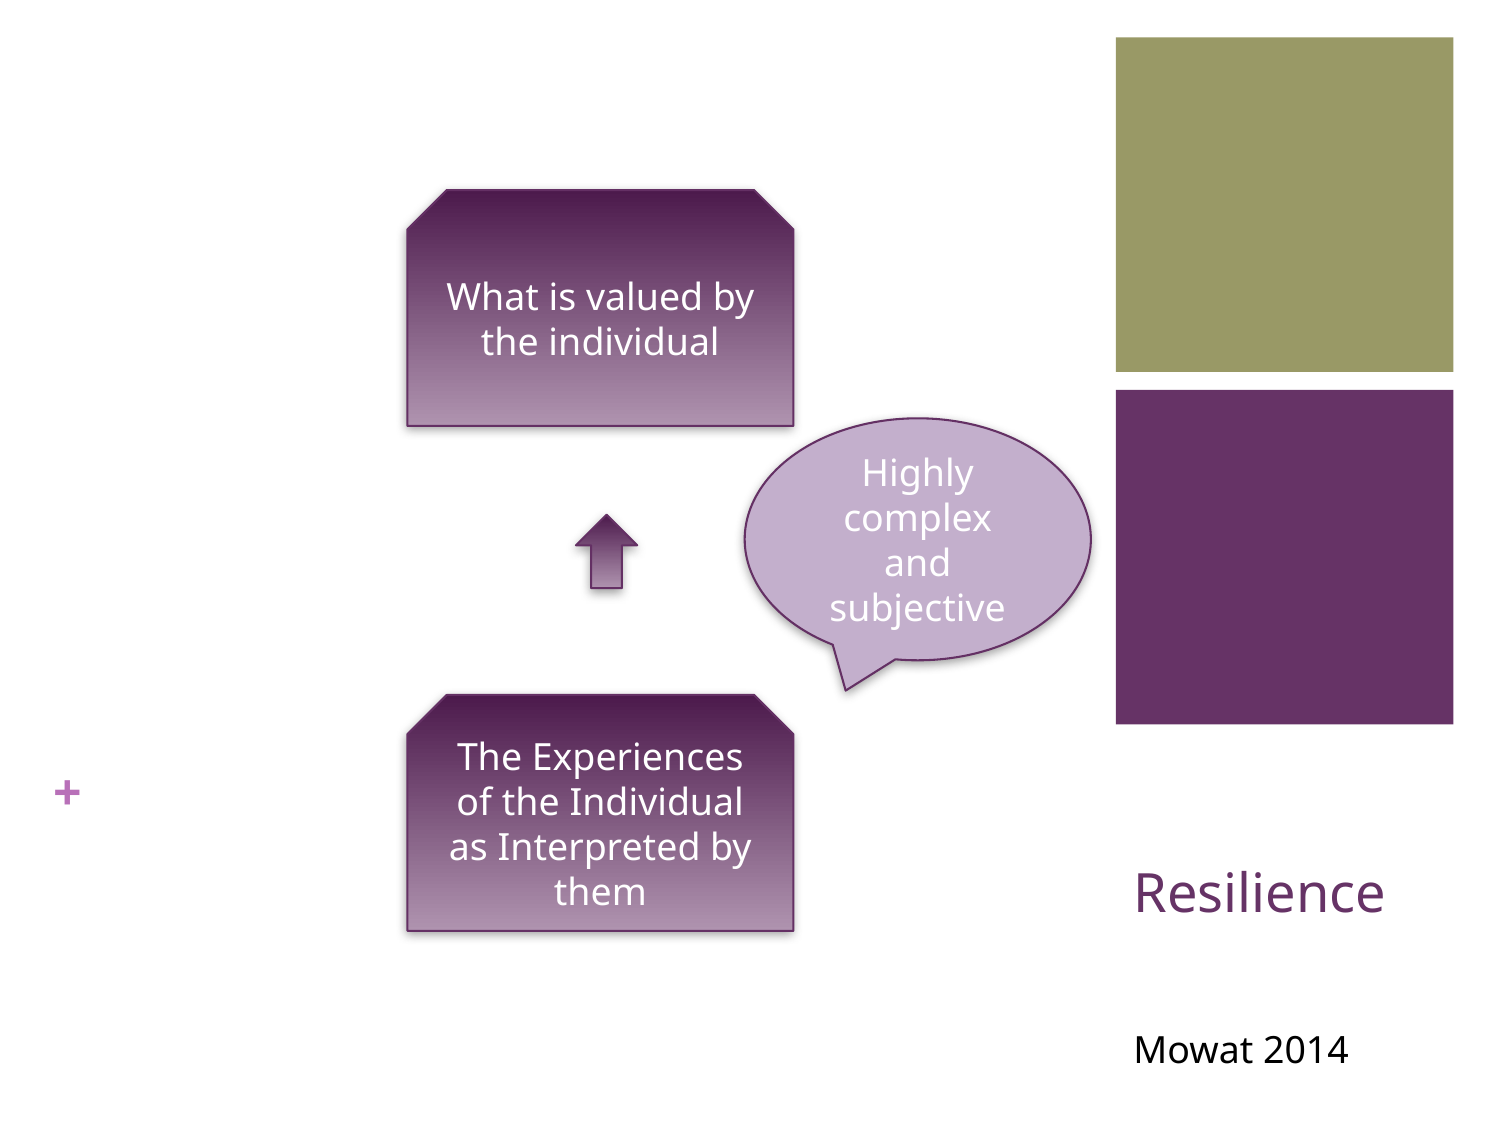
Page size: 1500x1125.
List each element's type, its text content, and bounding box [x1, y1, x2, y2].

title Resilience [1118, 794, 1449, 931]
text_box Mowat 2014 [1118, 1018, 1449, 1079]
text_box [406, 417, 1092, 932]
text_box What is valued by the individual [406, 189, 795, 417]
